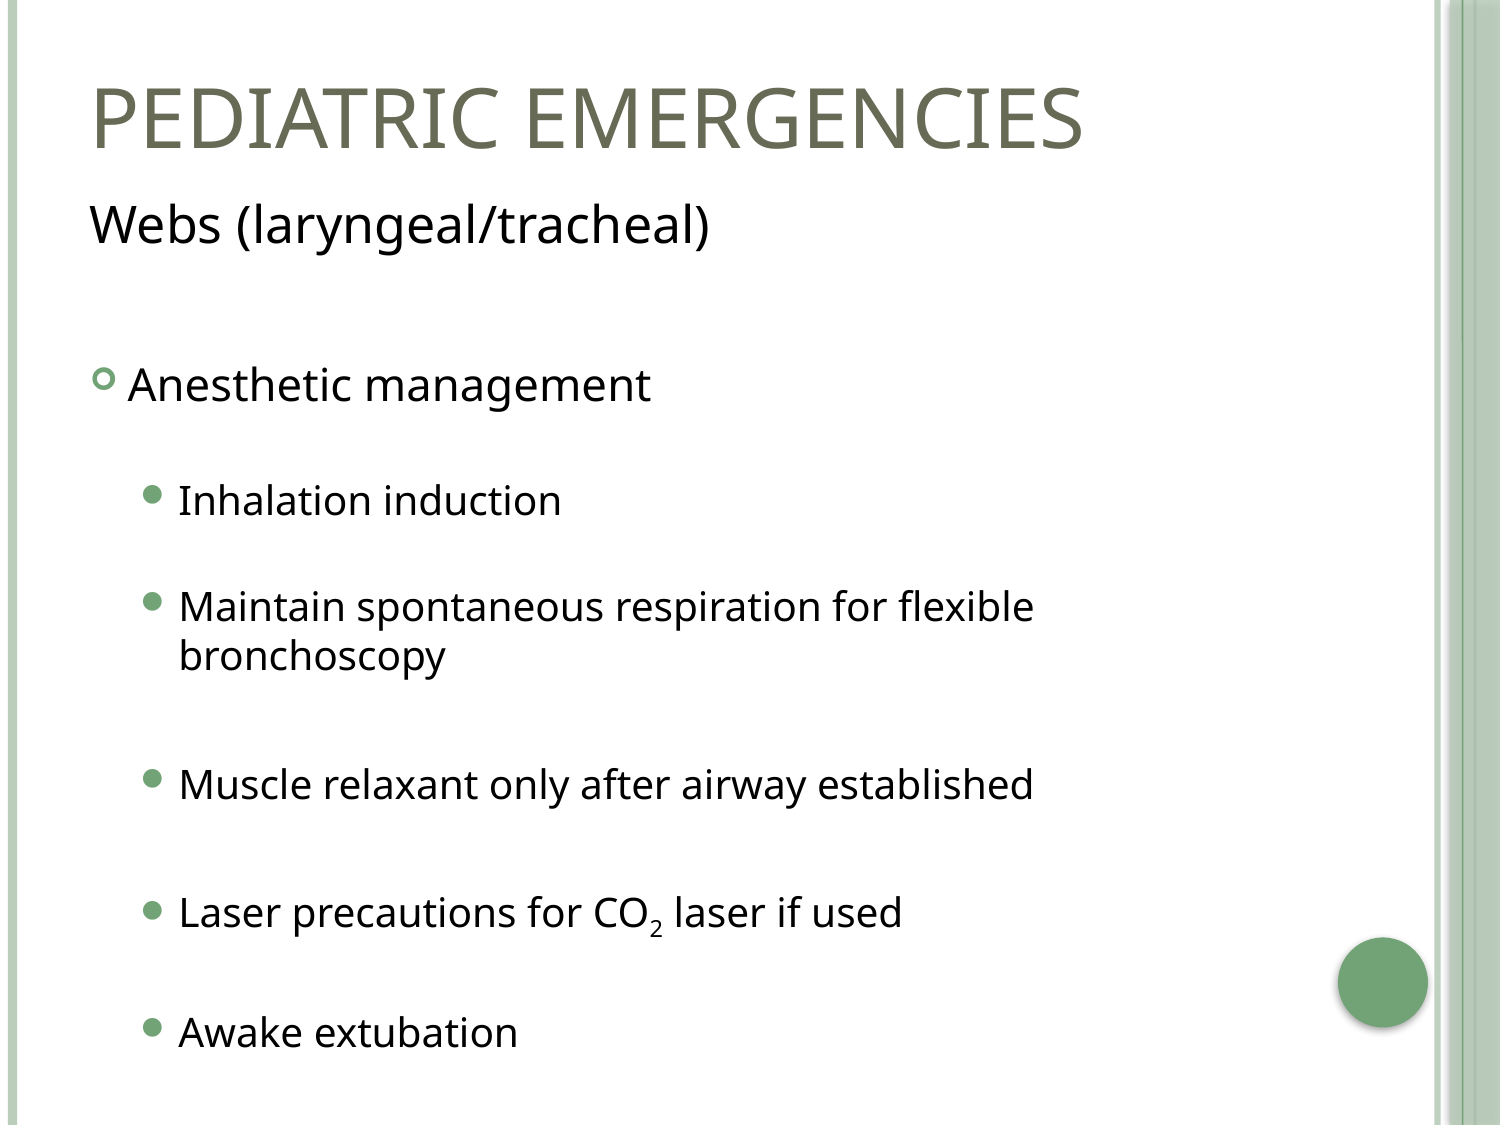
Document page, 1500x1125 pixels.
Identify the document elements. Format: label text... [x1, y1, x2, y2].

title Pediatric Emergencies [75, 53, 1300, 173]
list Webs (laryngeal/tracheal) Anesthetic management Inhalation induction Maintain spontaneous respiration for flexible bronchoscopy Muscle relaxant only after airway established Laser precautions for CO2 laser if used Awake extubation [75, 184, 1300, 1070]
